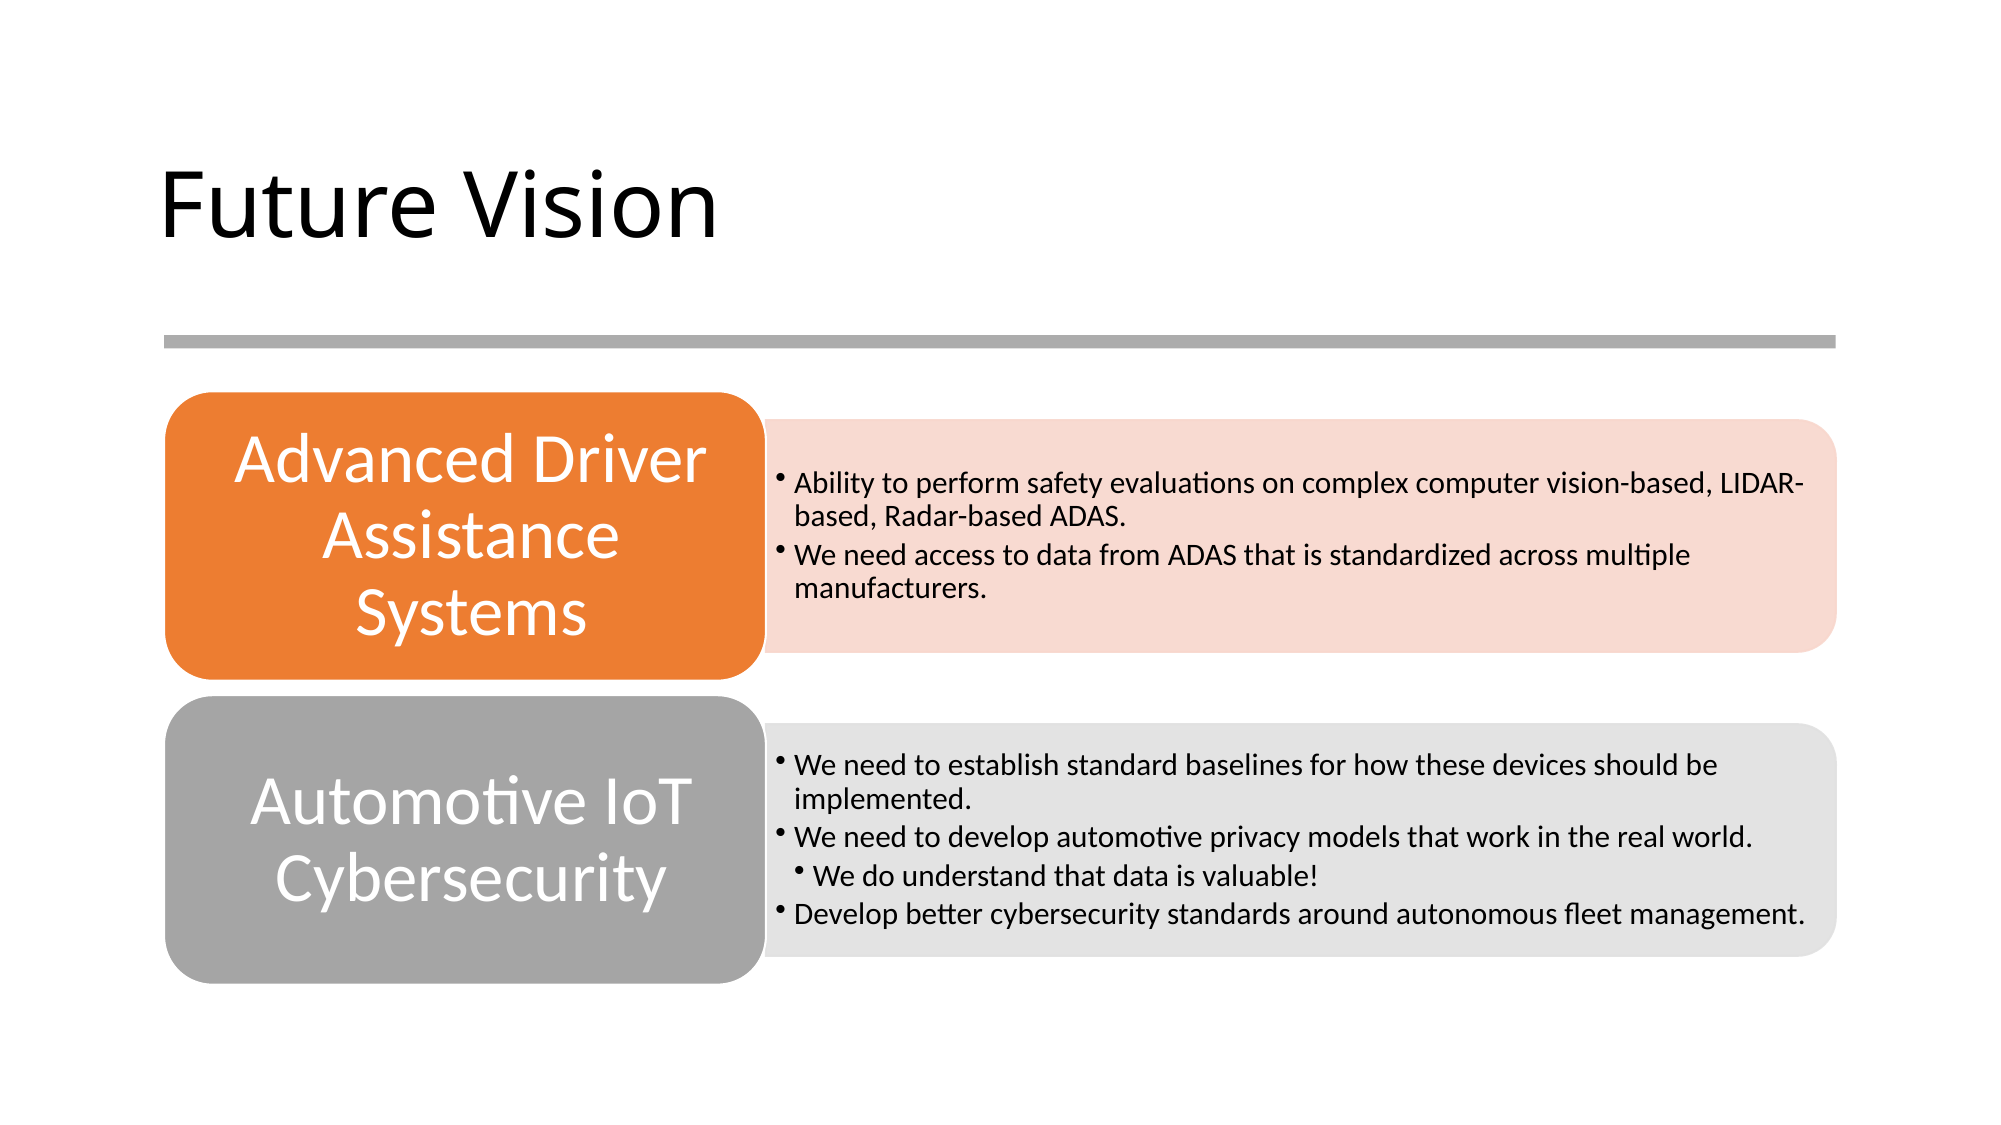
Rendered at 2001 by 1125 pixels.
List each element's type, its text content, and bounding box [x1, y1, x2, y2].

title Future Vision [142, 99, 1858, 317]
text_box [163, 334, 1837, 349]
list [164, 391, 1836, 985]
